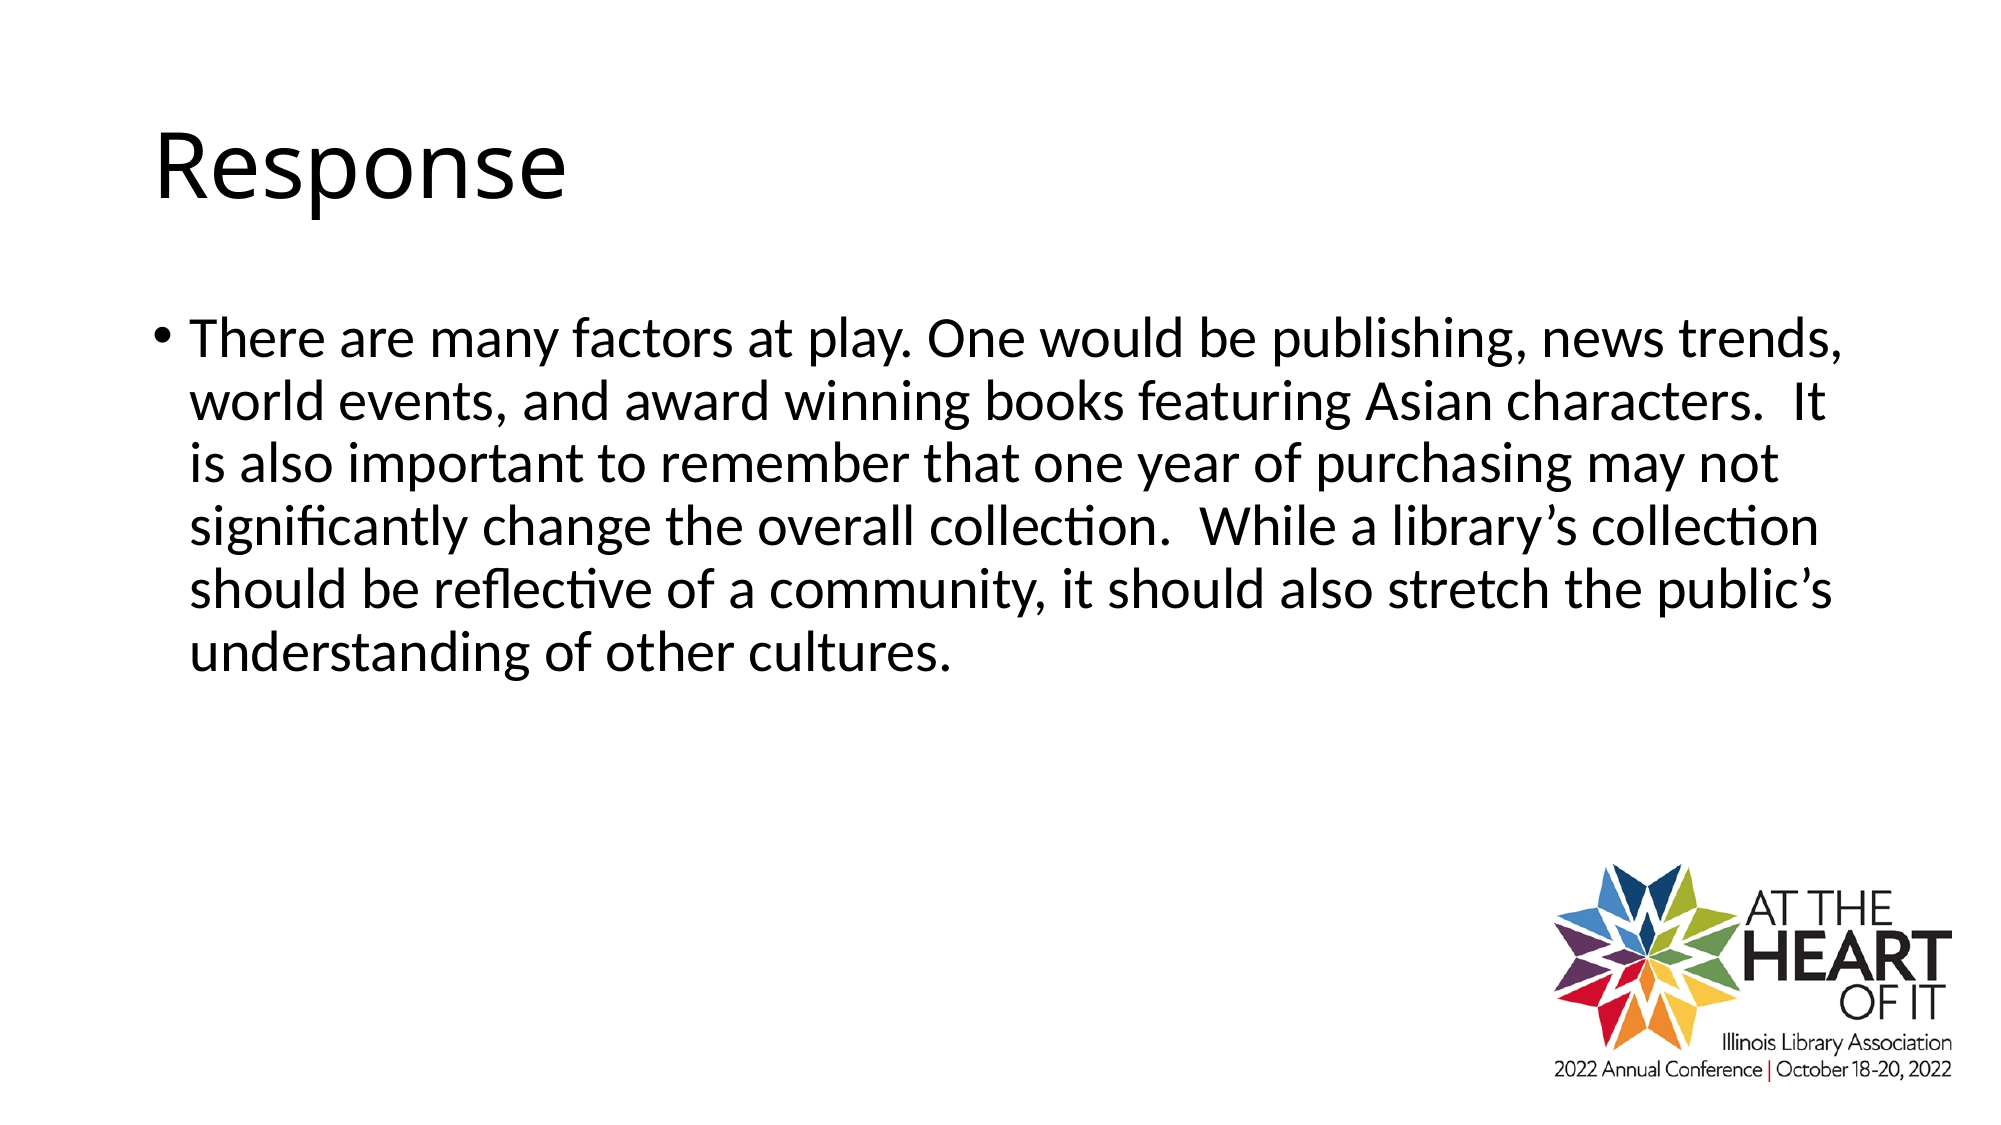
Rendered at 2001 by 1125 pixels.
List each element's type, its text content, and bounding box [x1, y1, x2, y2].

picture [1528, 846, 1986, 1092]
title Response [137, 59, 1863, 278]
list There are many factors at play. One would be publishing, news trends, world events, and award winning books featuring Asian characters. It is also important to remember that one year of purchasing may not significantly change the overall collection. While a library’s collection should be reflective of a community, it should also stretch the public’s understanding of other cultures. [137, 299, 1863, 1014]
